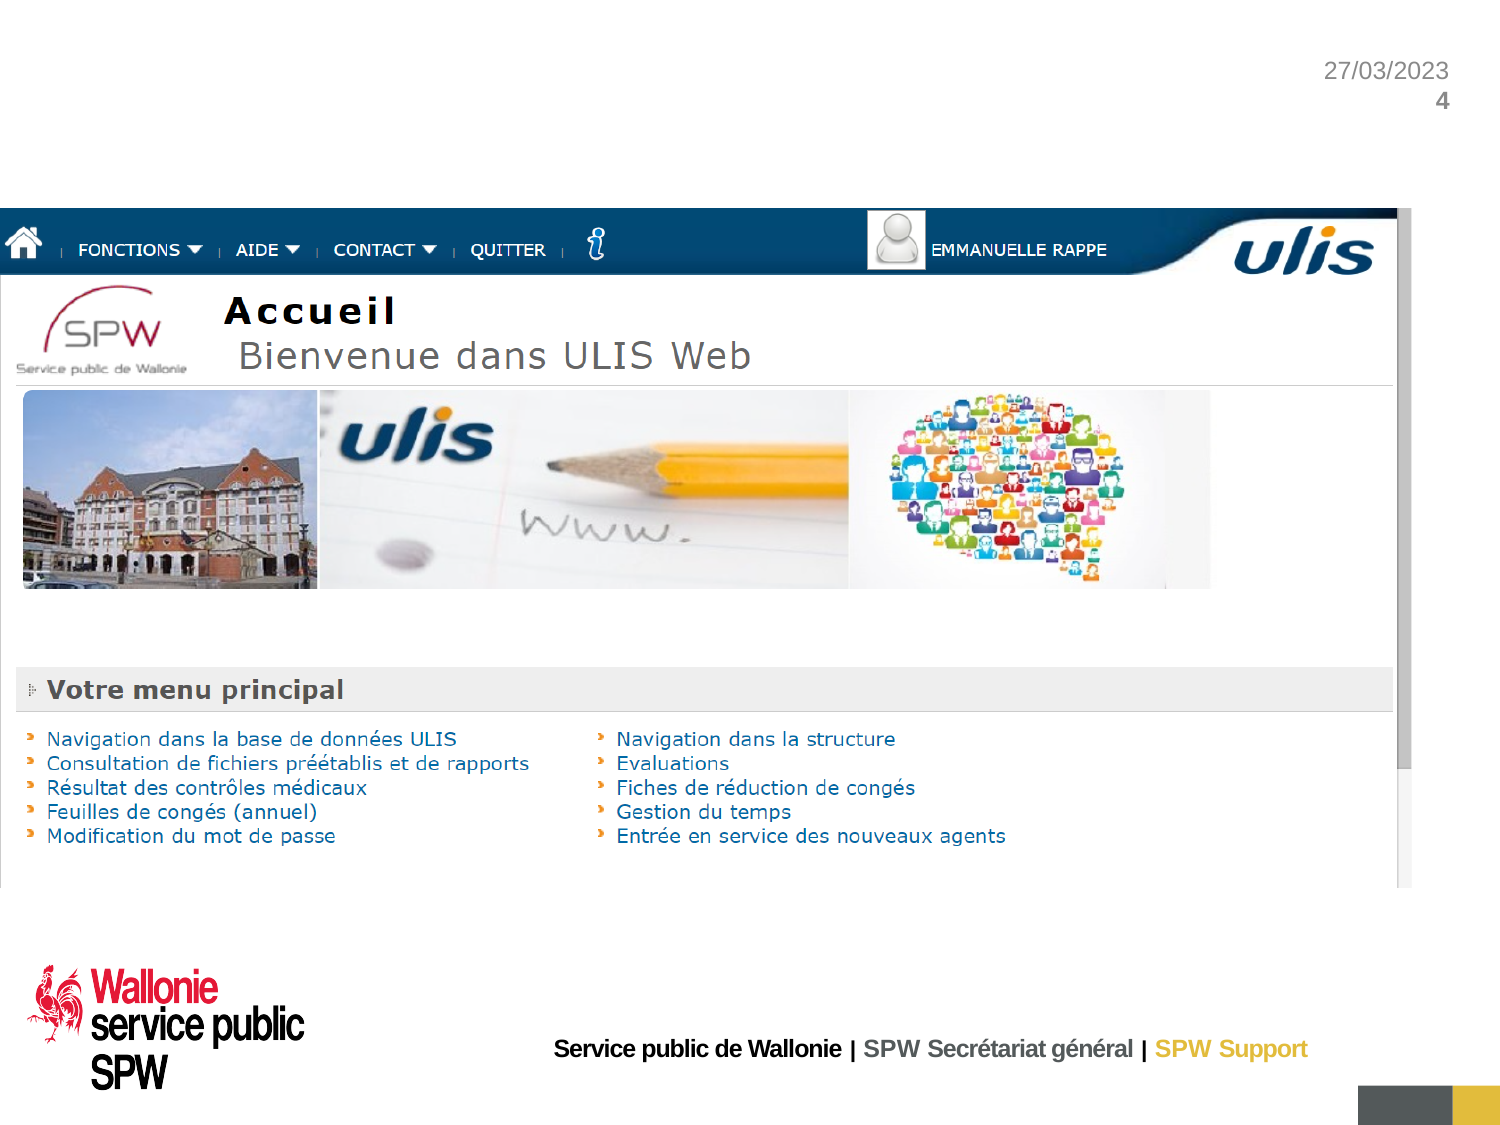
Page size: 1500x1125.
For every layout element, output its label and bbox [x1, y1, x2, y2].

picture [0, 929, 332, 1125]
picture [0, 207, 1412, 888]
slide_number [0, 1062, 296, 1092]
